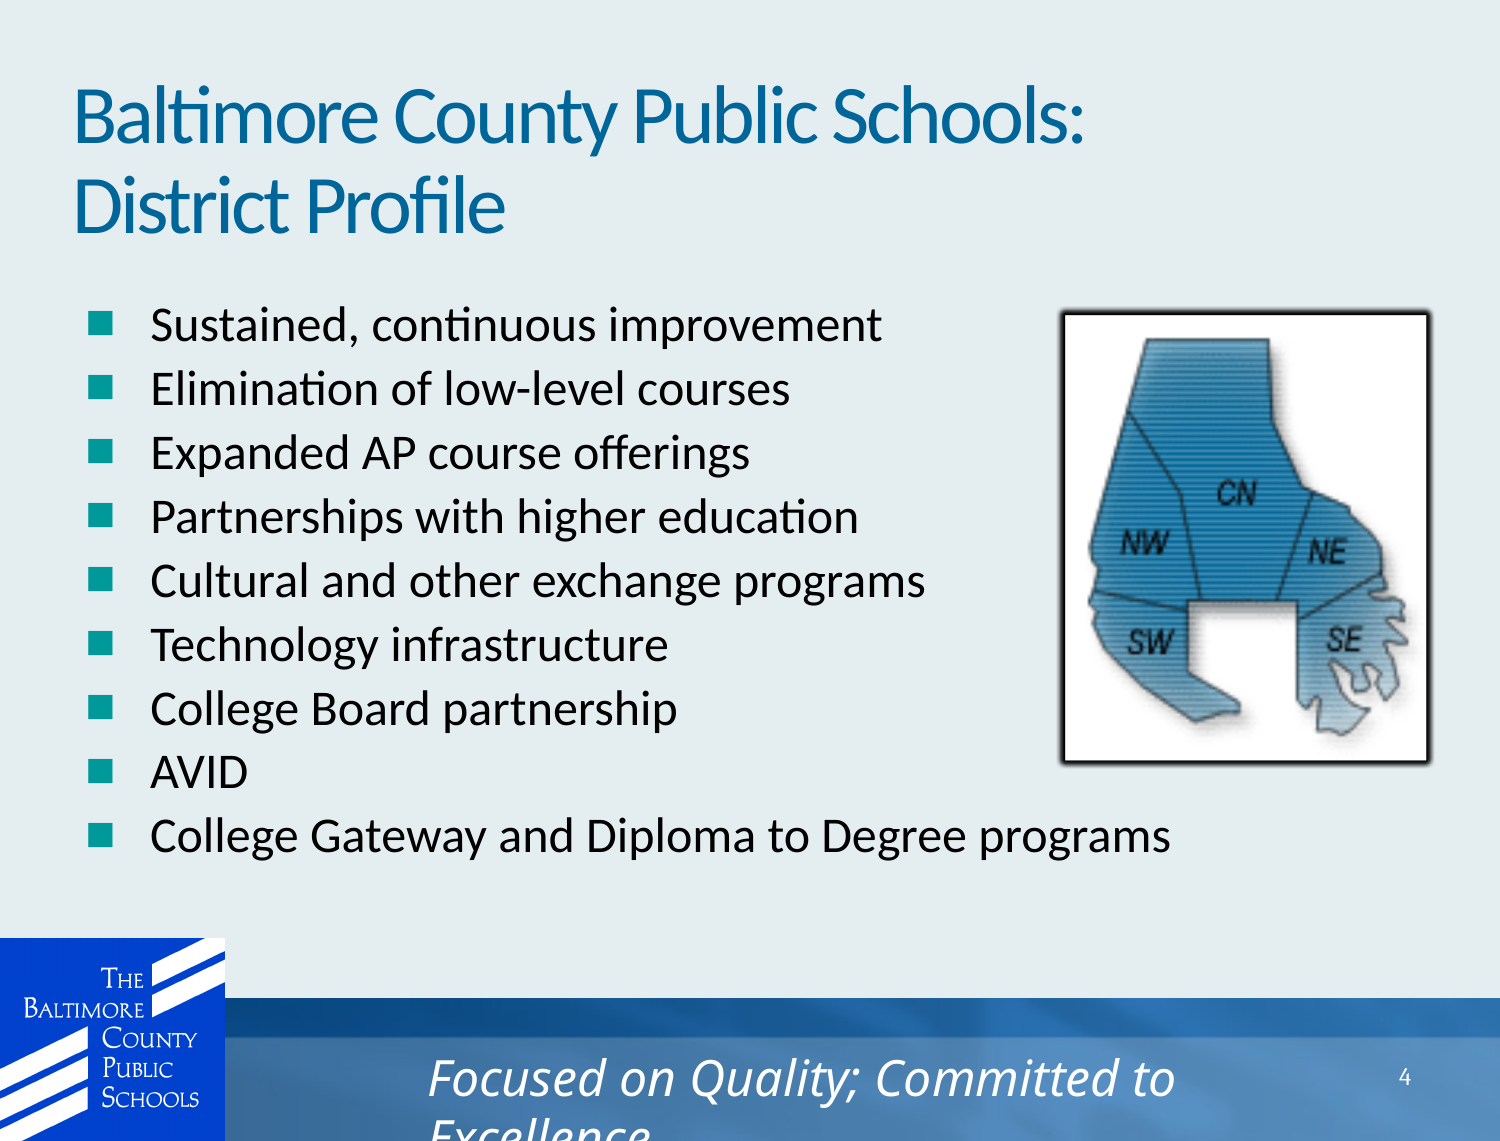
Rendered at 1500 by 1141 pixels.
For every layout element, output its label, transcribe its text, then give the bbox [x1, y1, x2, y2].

picture [634, 1132, 645, 1141]
title Baltimore County Public Schools: District Profile [72, 71, 1360, 253]
picture [584, 1133, 596, 1141]
list Sustained, continuous improvement Elimination of low-level courses Expanded AP course offerings Partnerships with higher education Cultural and other exchange programs Technology infrastructure College Board partnership AVID College Gateway and Diploma to Degree programs [85, 298, 1455, 903]
picture [1064, 314, 1426, 760]
picture [557, 1132, 568, 1141]
picture [506, 1132, 517, 1141]
picture [0, 938, 1500, 1141]
